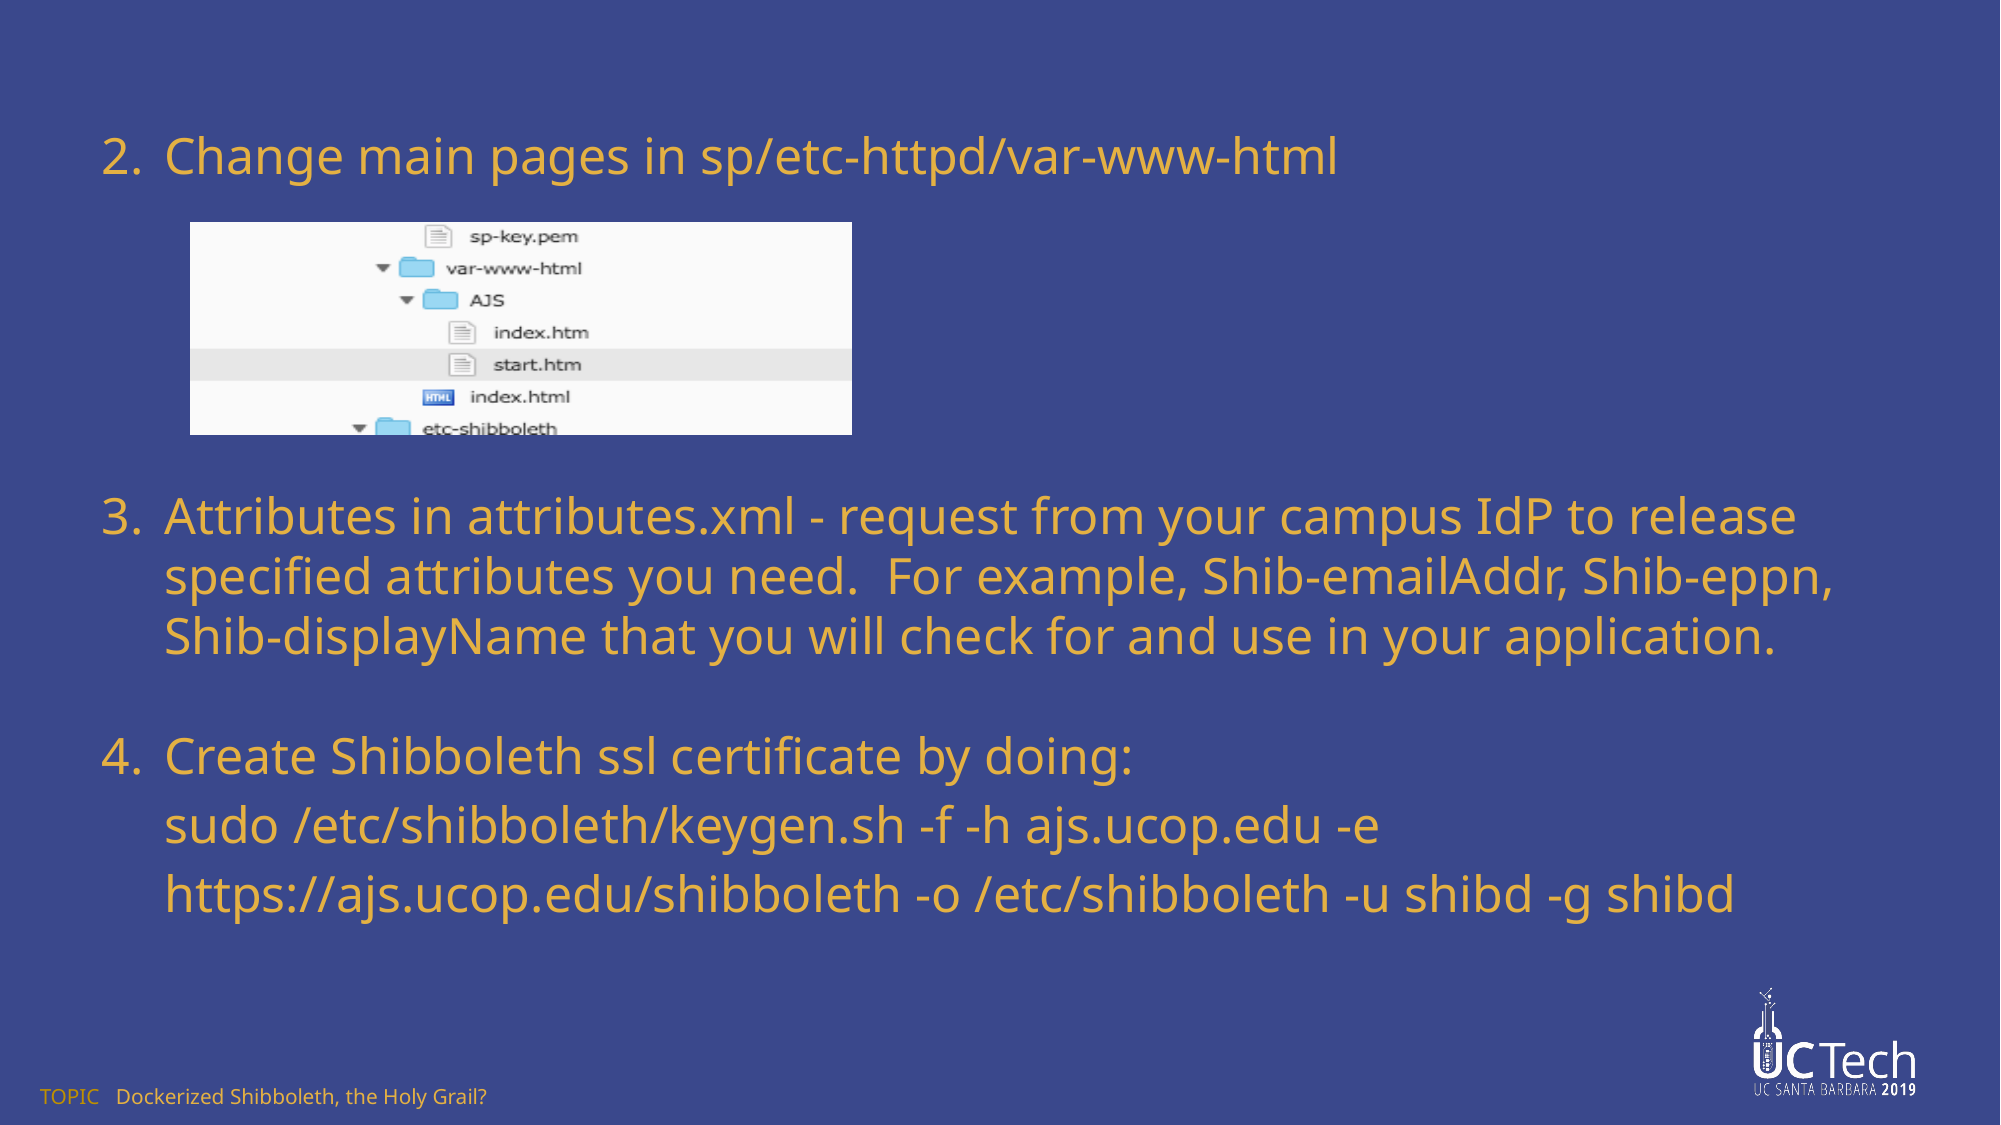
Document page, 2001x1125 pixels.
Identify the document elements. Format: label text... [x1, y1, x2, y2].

picture [1706, 968, 1968, 1125]
list TOPIC Dockerized Shibboleth, the Holy Grail? [24, 1094, 1000, 1102]
picture [190, 222, 852, 435]
text_box Change main pages in sp/etc-httpd/var-www-html Attributes in attributes.xml - request from your campus IdP to release specified attributes you need. For example, Shib-emailAddr, Shib-eppn, Shib-displayName that you will check for and use in your application. Create Shibboleth ssl certificate by doing: sudo /etc/shibboleth/keygen.sh -f -h ajs.ucop.edu -e https://ajs.ucop.edu/shibboleth -o /etc/shibboleth -u shibd -g shibd [74, 109, 1933, 979]
